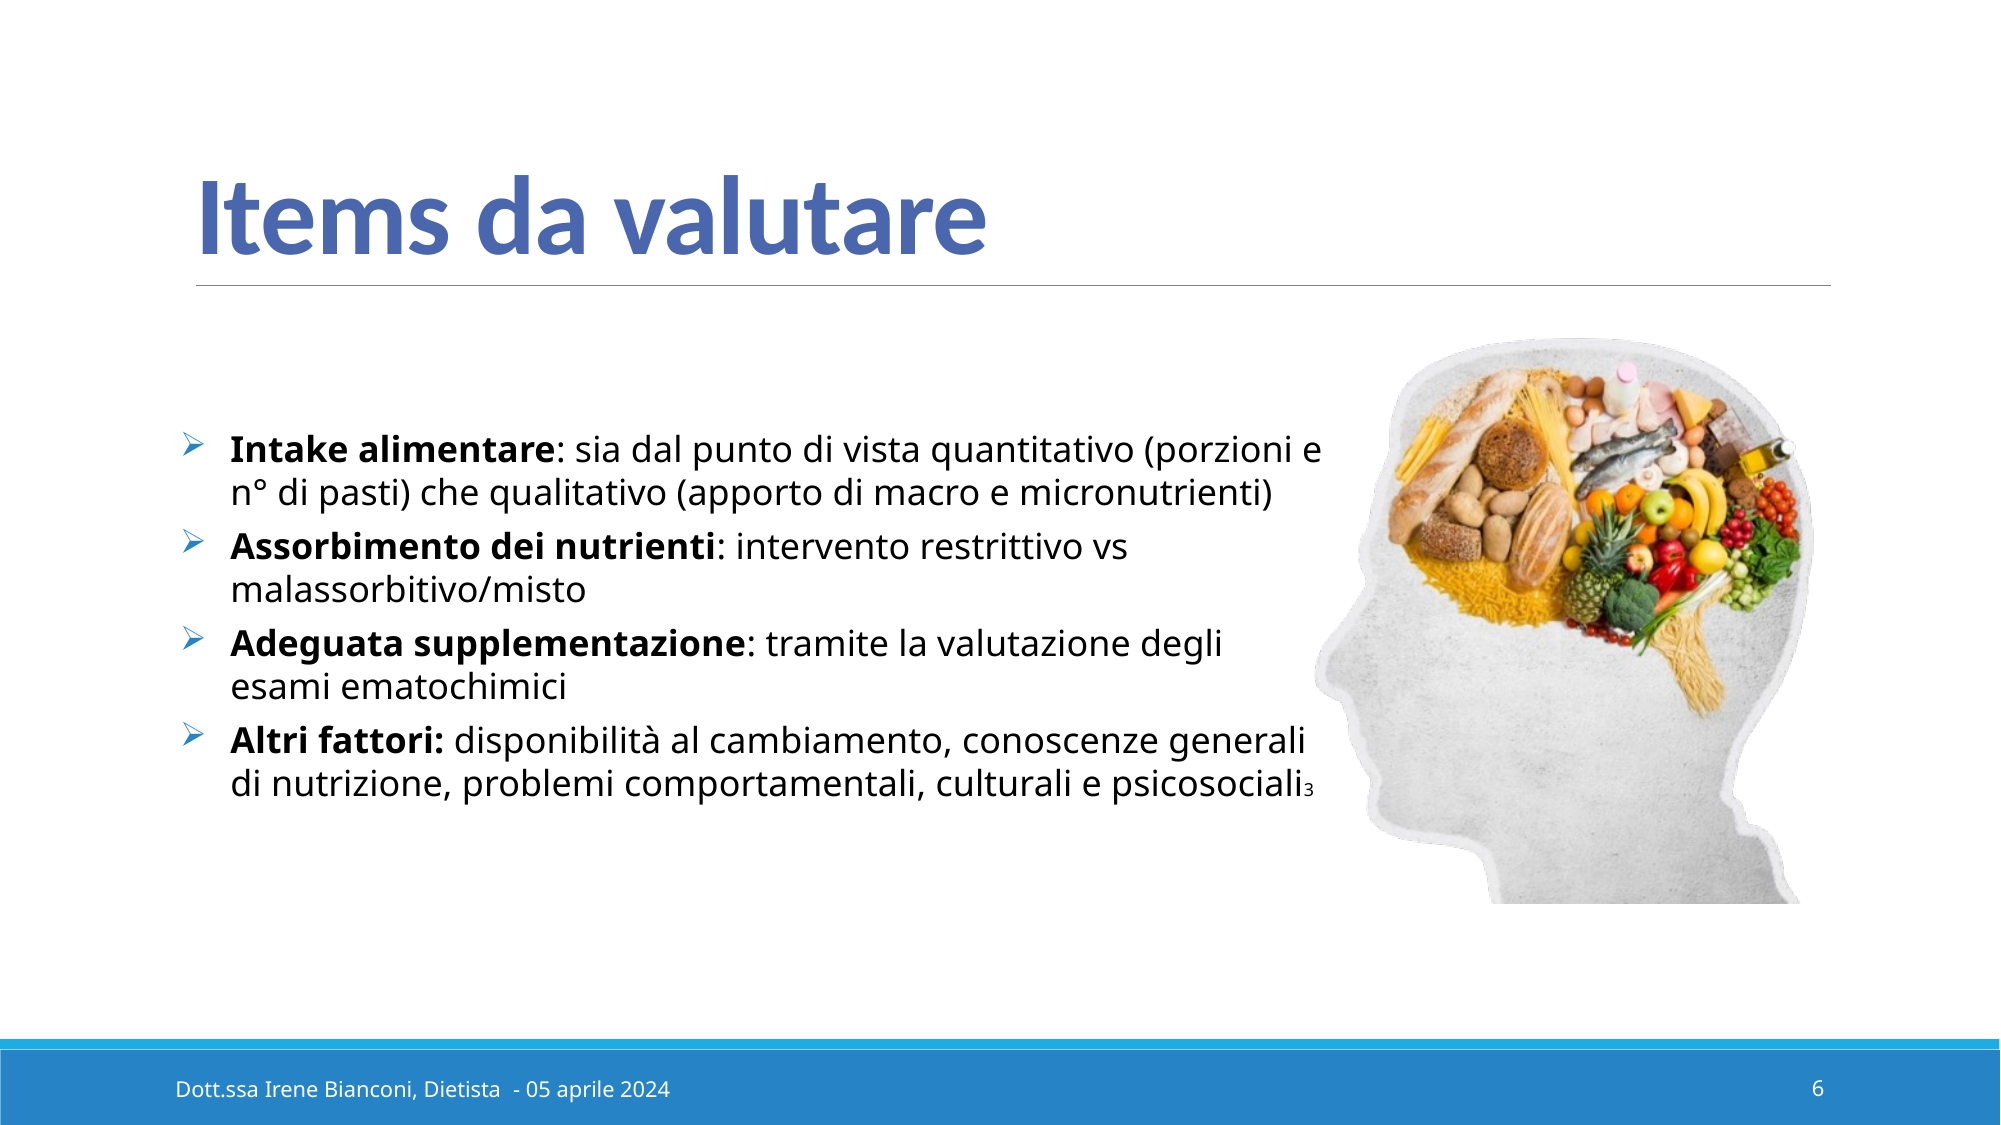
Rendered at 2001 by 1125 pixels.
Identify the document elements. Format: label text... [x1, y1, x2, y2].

picture [1257, 313, 1831, 904]
list Intake alimentare: sia dal punto di vista quantitativo (porzioni e n° di pasti) che qualitativo (apporto di macro e micronutrienti) Assorbimento dei nutrienti: intervento restrittivo vs malassorbitivo/misto Adeguata supplementazione: tramite la valutazione degli esami ematochimici Altri fattori: disponibilità al cambiamento, conoscenze generali di nutrizione, problemi comportamentali, culturali e psicosociali3 [180, 419, 1254, 872]
title Items da valutare [180, 47, 1830, 285]
text_box Dott.ssa Irene Bianconi, Dietista - 05 aprile 2024 [160, 1068, 1318, 1110]
slide_number 6 [1624, 1059, 1840, 1120]
